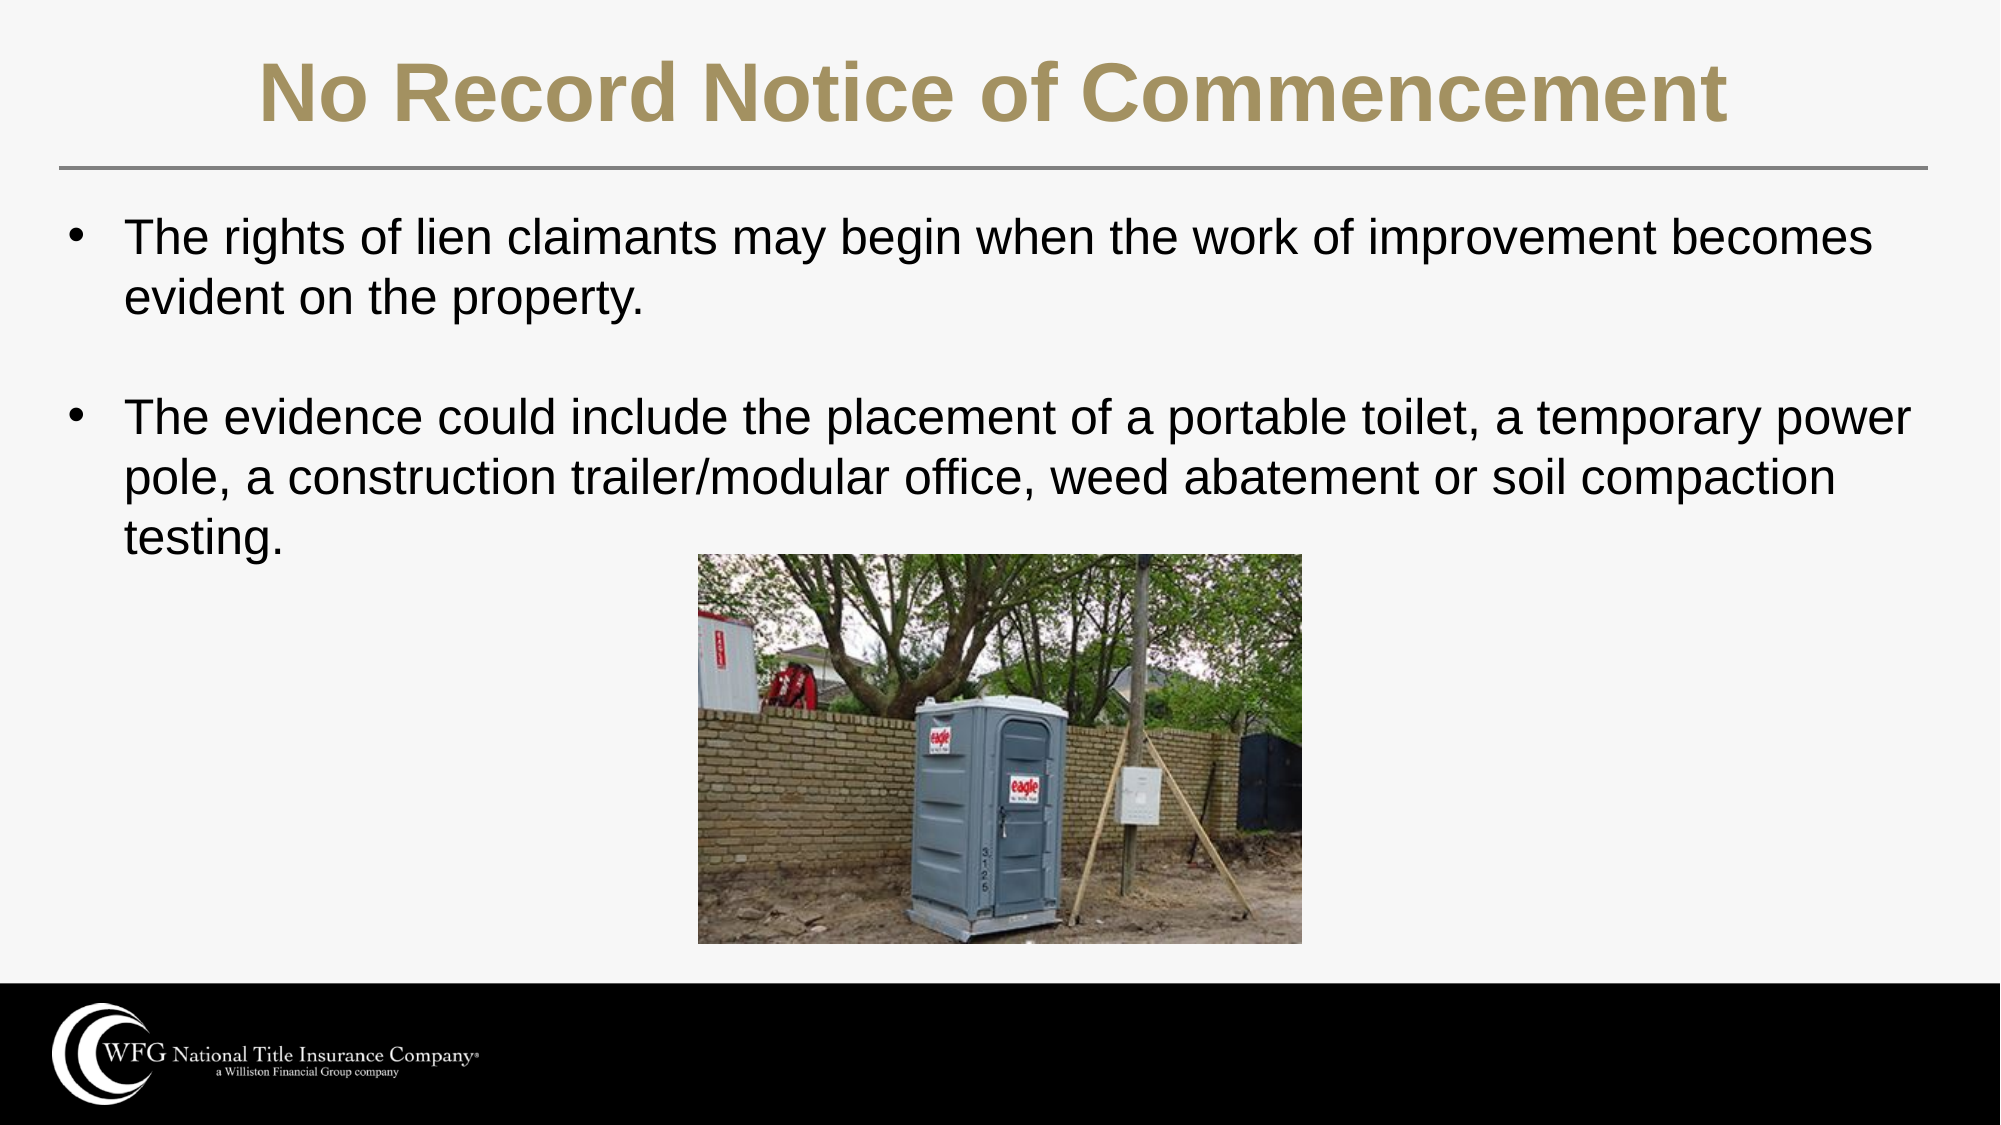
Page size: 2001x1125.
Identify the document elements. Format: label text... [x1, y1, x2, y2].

picture [52, 1003, 479, 1105]
picture [698, 554, 1302, 944]
text_box No Record Notice of Commencement [58, 30, 1929, 146]
text_box The rights of lien claimants may begin when the work of improvement becomes evident on the property. The evidence could include the placement of a portable toilet, a temporary power pole, a construction trailer/modular office, weed abatement or soil compaction testing. [52, 196, 1966, 572]
text_box [0, 982, 2000, 1125]
